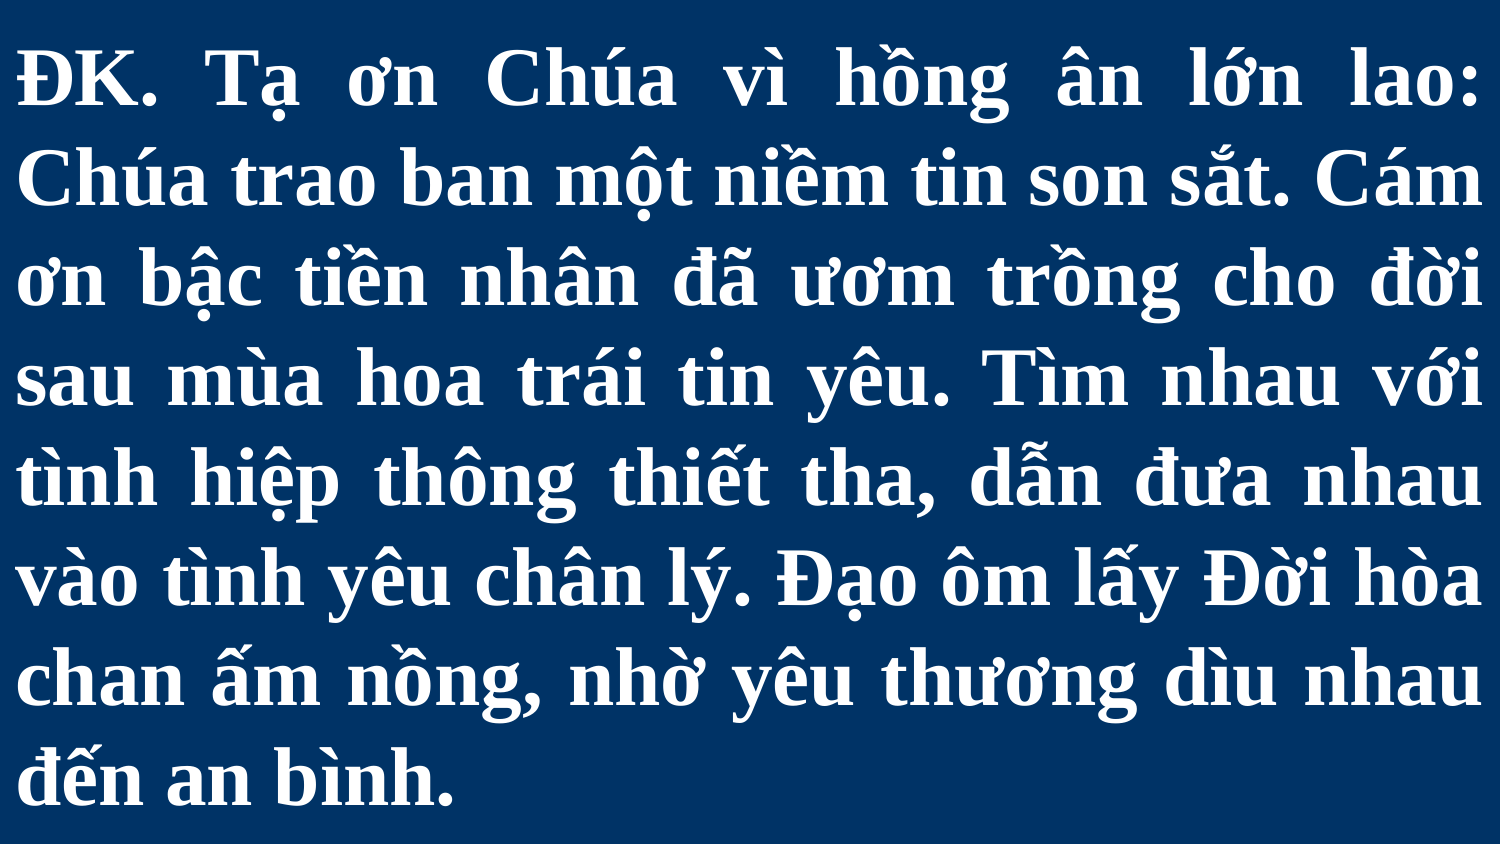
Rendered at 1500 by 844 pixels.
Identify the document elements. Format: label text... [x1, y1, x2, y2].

title ĐK. Tạ ơn Chúa vì hồng ân lớn lao: Chúa trao ban một niềm tin son sắt. Cám ơn bậc tiền nhân đã ươm trồng cho đời sau mùa hoa trái tin yêu. Tìm nhau với tình hiệp thông thiết tha, dẫn đưa nhau vào tình yêu chân lý. Đạo ôm lấy Đời hòa chan ấm nồng, nhờ yêu thương dìu nhau đến an bình. [0, 0, 1500, 844]
